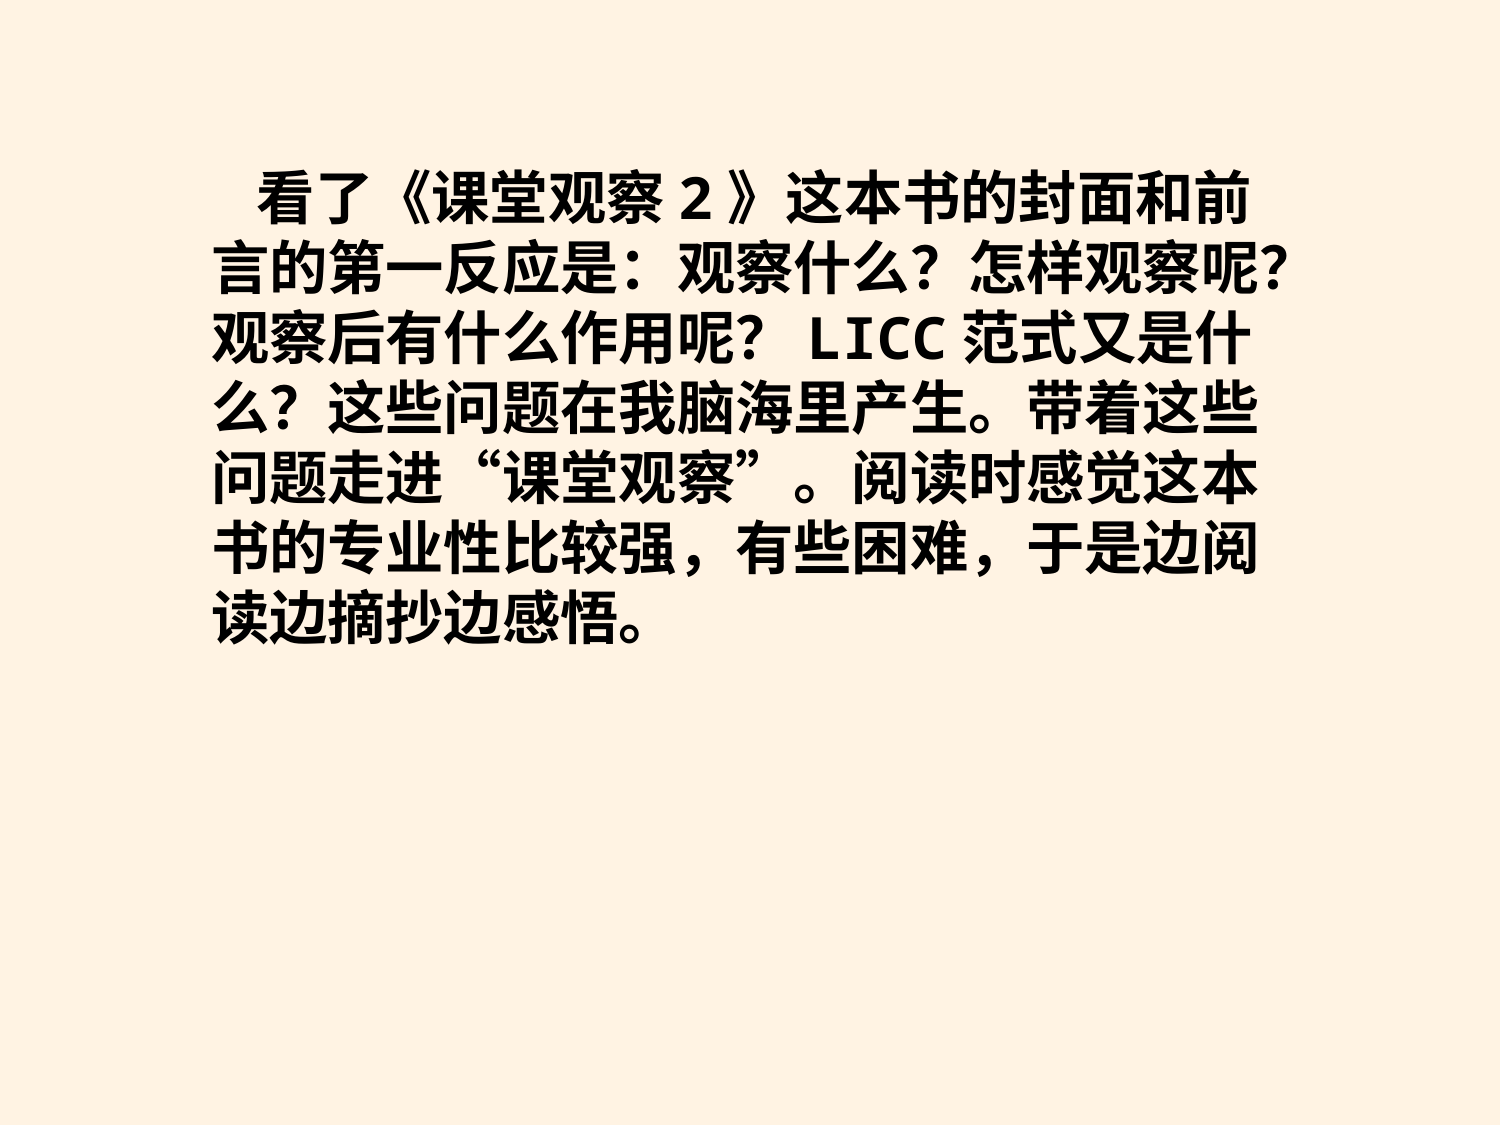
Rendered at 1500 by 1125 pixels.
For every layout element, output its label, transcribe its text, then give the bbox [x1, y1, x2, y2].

text_box 看了《课堂观察2》这本书的封面和前言的第一反应是：观察什么？怎样观察呢？观察后有什么作用呢？LICC范式又是什么？这些问题在我脑海里产生。带着这些问题走进“课堂观察”。阅读时感觉这本书的专业性比较强，有些困难，于是边阅读边摘抄边感悟。 [196, 153, 1285, 659]
